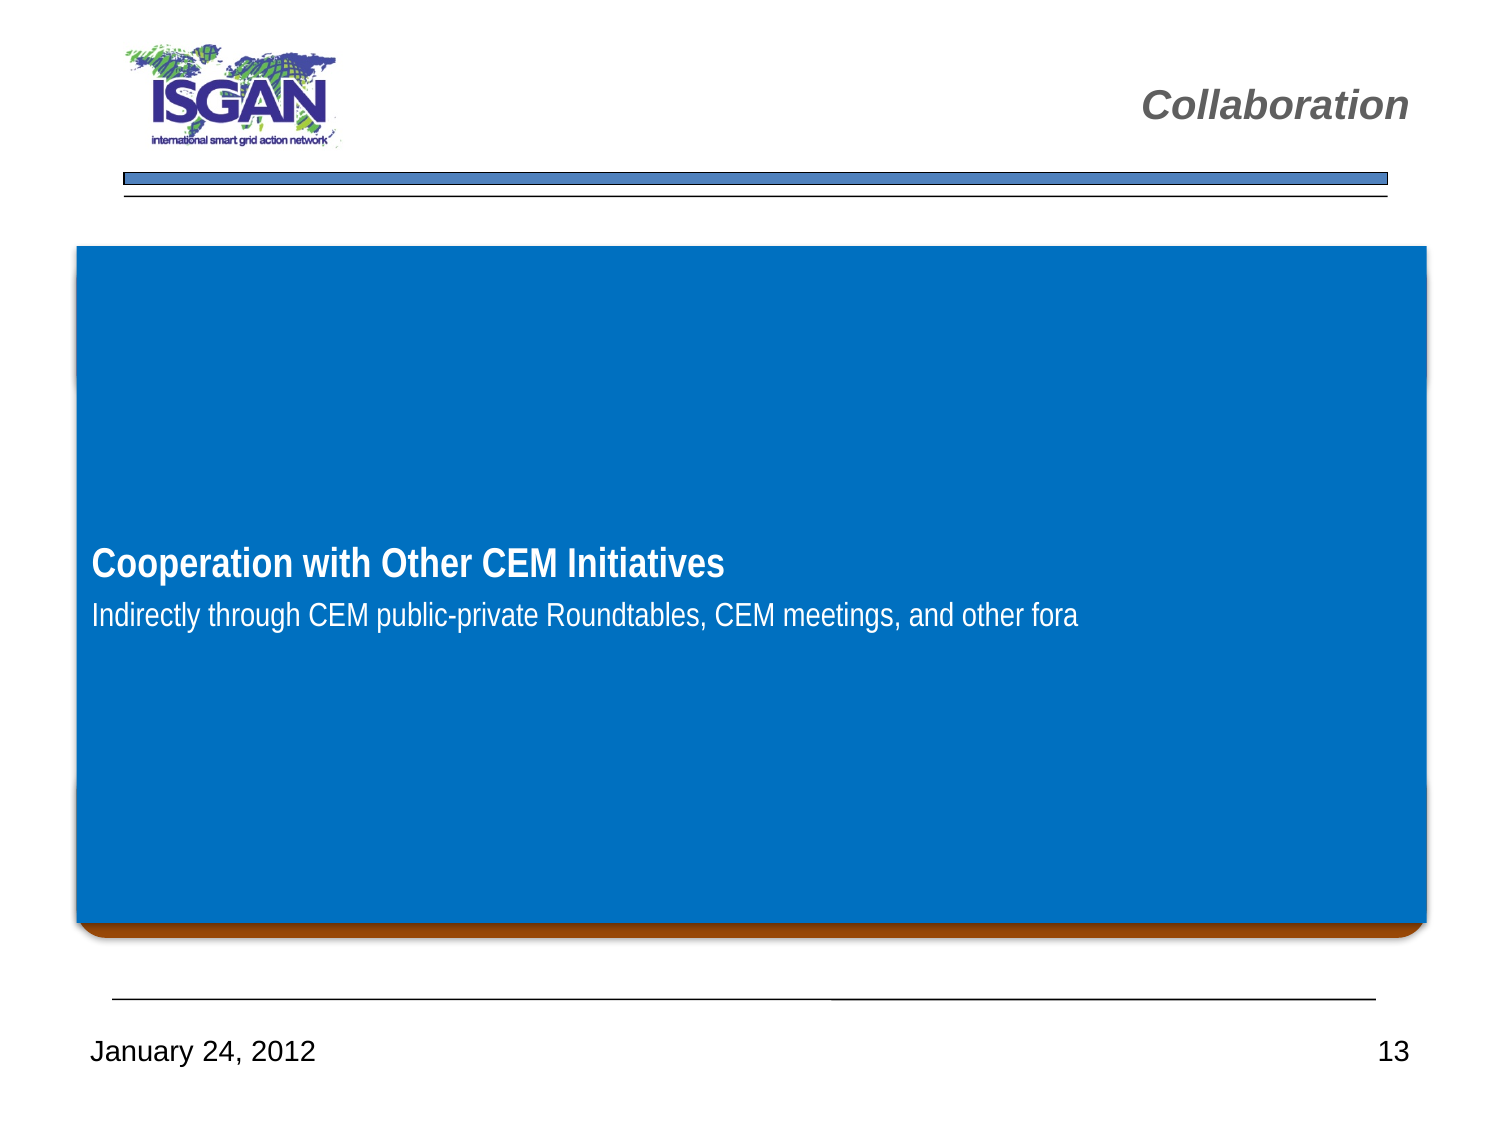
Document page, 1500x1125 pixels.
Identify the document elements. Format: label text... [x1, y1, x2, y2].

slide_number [74, 1024, 426, 1103]
picture [123, 18, 349, 164]
text_box Dialogue/Engagement with Other Int’l Efforts, Private Sector, etc. e.g., Global Smart Grid Federation, US-EU Energy Council, APEC Smart Grid Initiative, DERlab e.V., Smart Grid Interoperability Panel [86, 930, 1418, 938]
title Collaboration [336, 44, 1426, 162]
list Cooperation with Other CEM Initiatives Indirectly through CEM public-private Roundtables, CEM meetings, and other fora [76, 245, 1427, 924]
slide_number 13 [1074, 1024, 1426, 1103]
